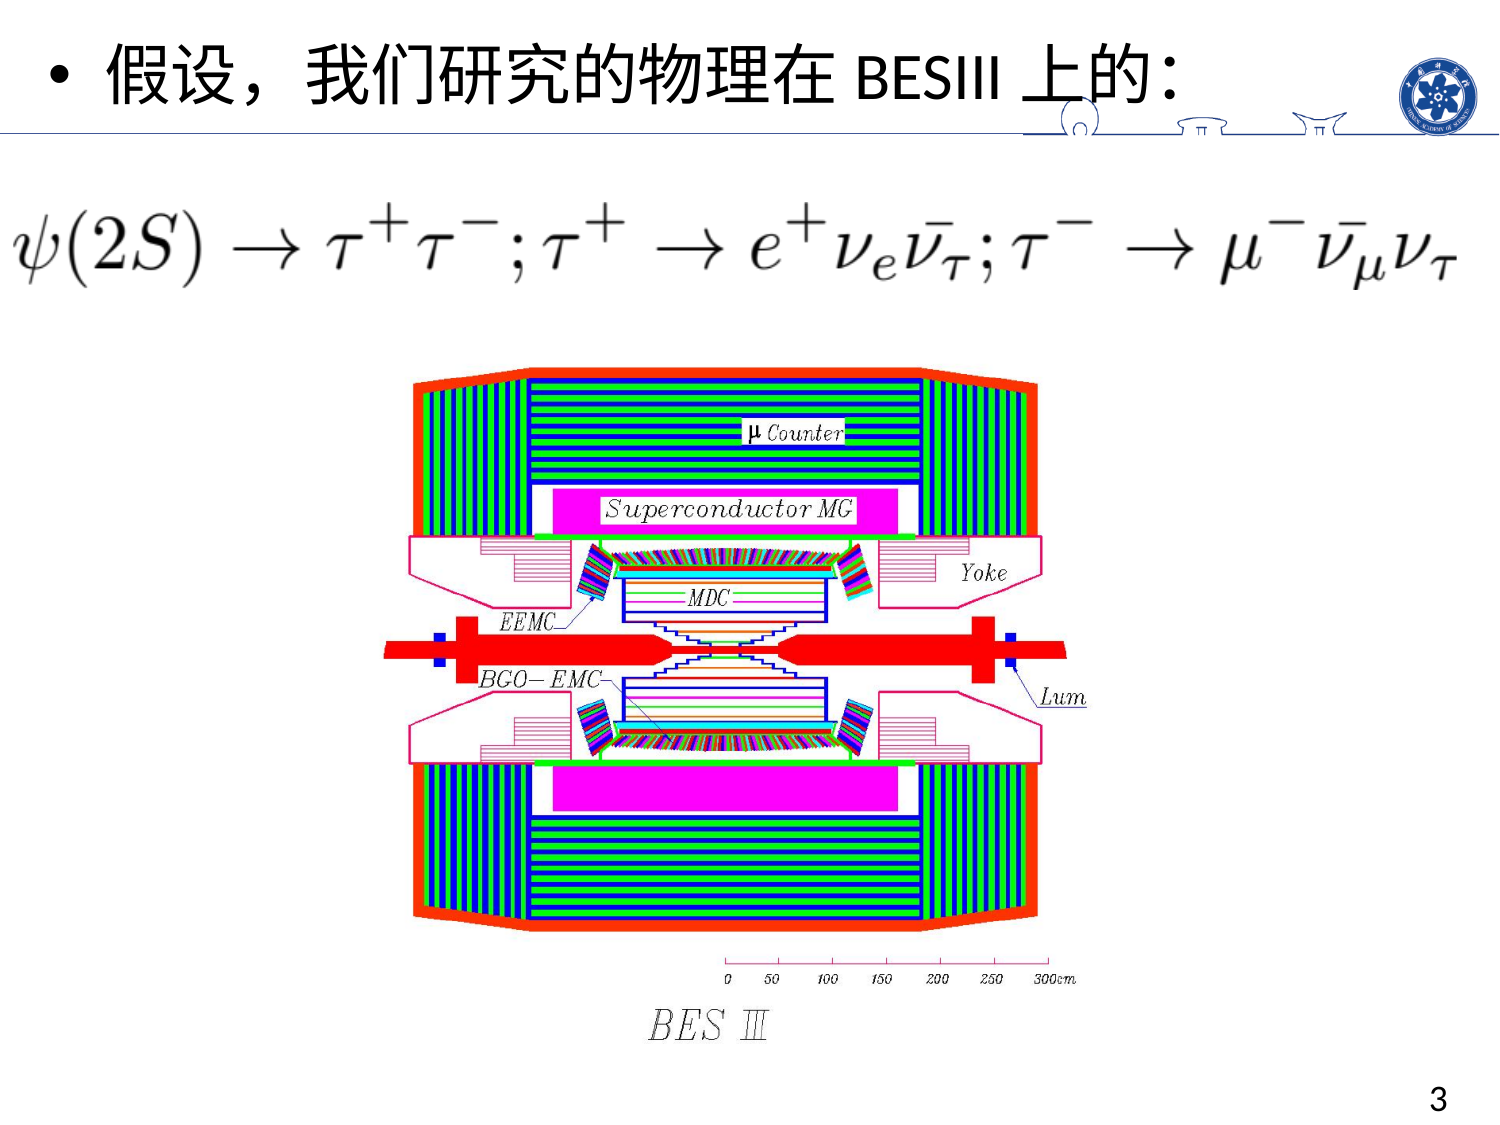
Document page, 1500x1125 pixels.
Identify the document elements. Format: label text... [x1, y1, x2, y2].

picture [167, 323, 1354, 1082]
list 假设，我们研究的物理在BESIII上的： [33, 25, 1378, 199]
slide_number 3 [1414, 1066, 1500, 1125]
picture [1378, 54, 1500, 141]
picture [12, 201, 1457, 290]
